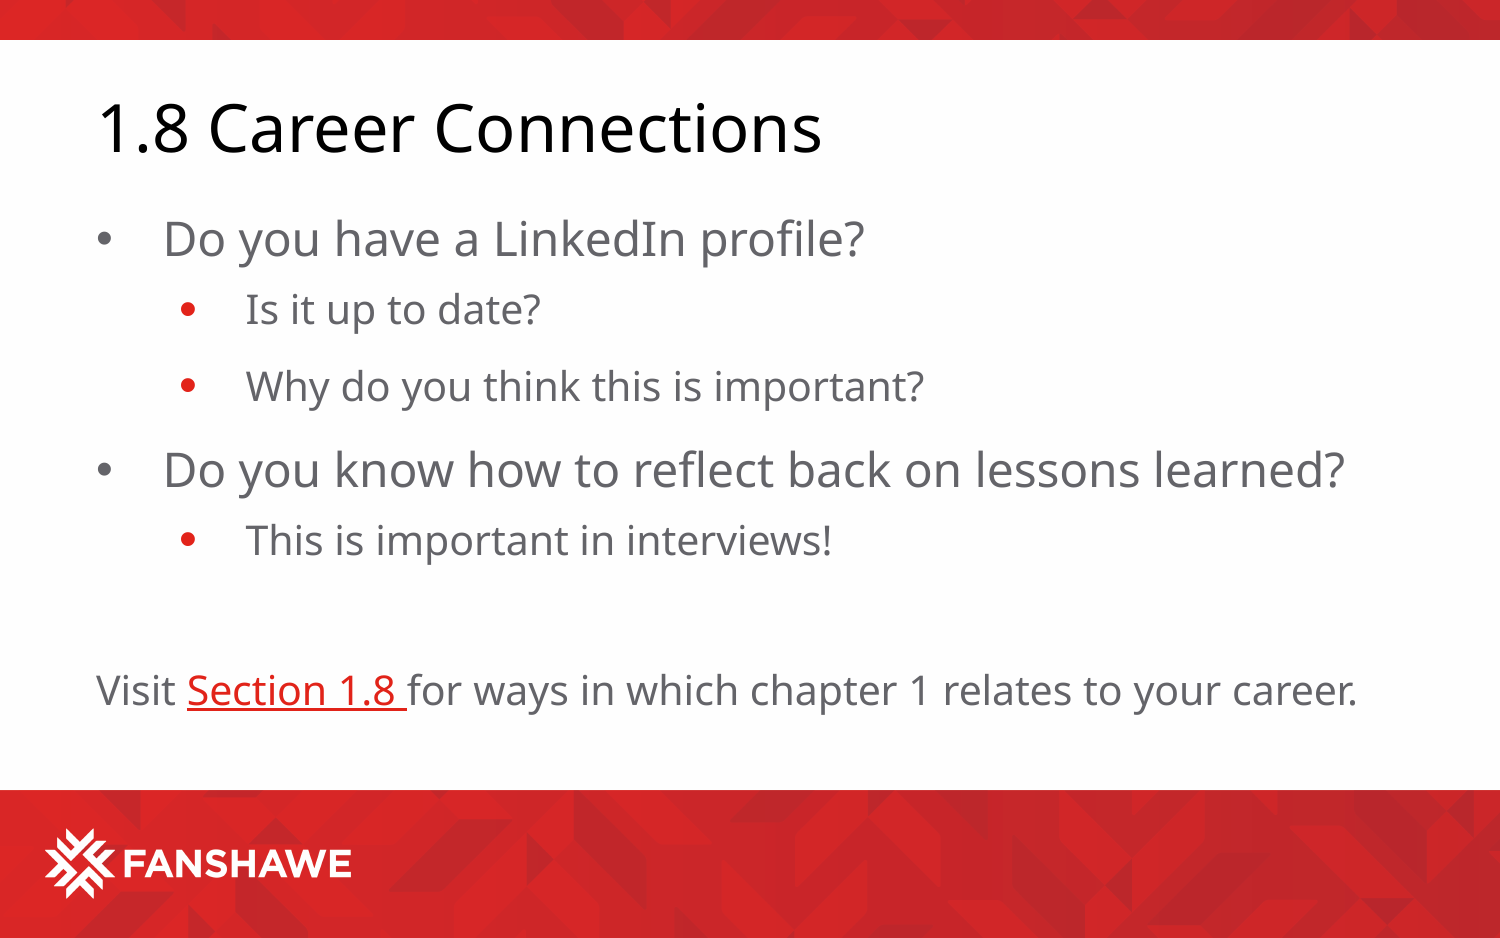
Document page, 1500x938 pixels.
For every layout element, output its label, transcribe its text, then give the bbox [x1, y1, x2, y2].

title 1.8 Career Connections [81, 49, 1419, 201]
list Do you have a LinkedIn profile? Is it up to date? Why do you think this is important? Do you know how to reflect back on lessons learned? This is important in interviews! Visit Section 1.8 for ways in which chapter 1 relates to your career. [81, 201, 1419, 769]
picture [0, 0, 1500, 938]
